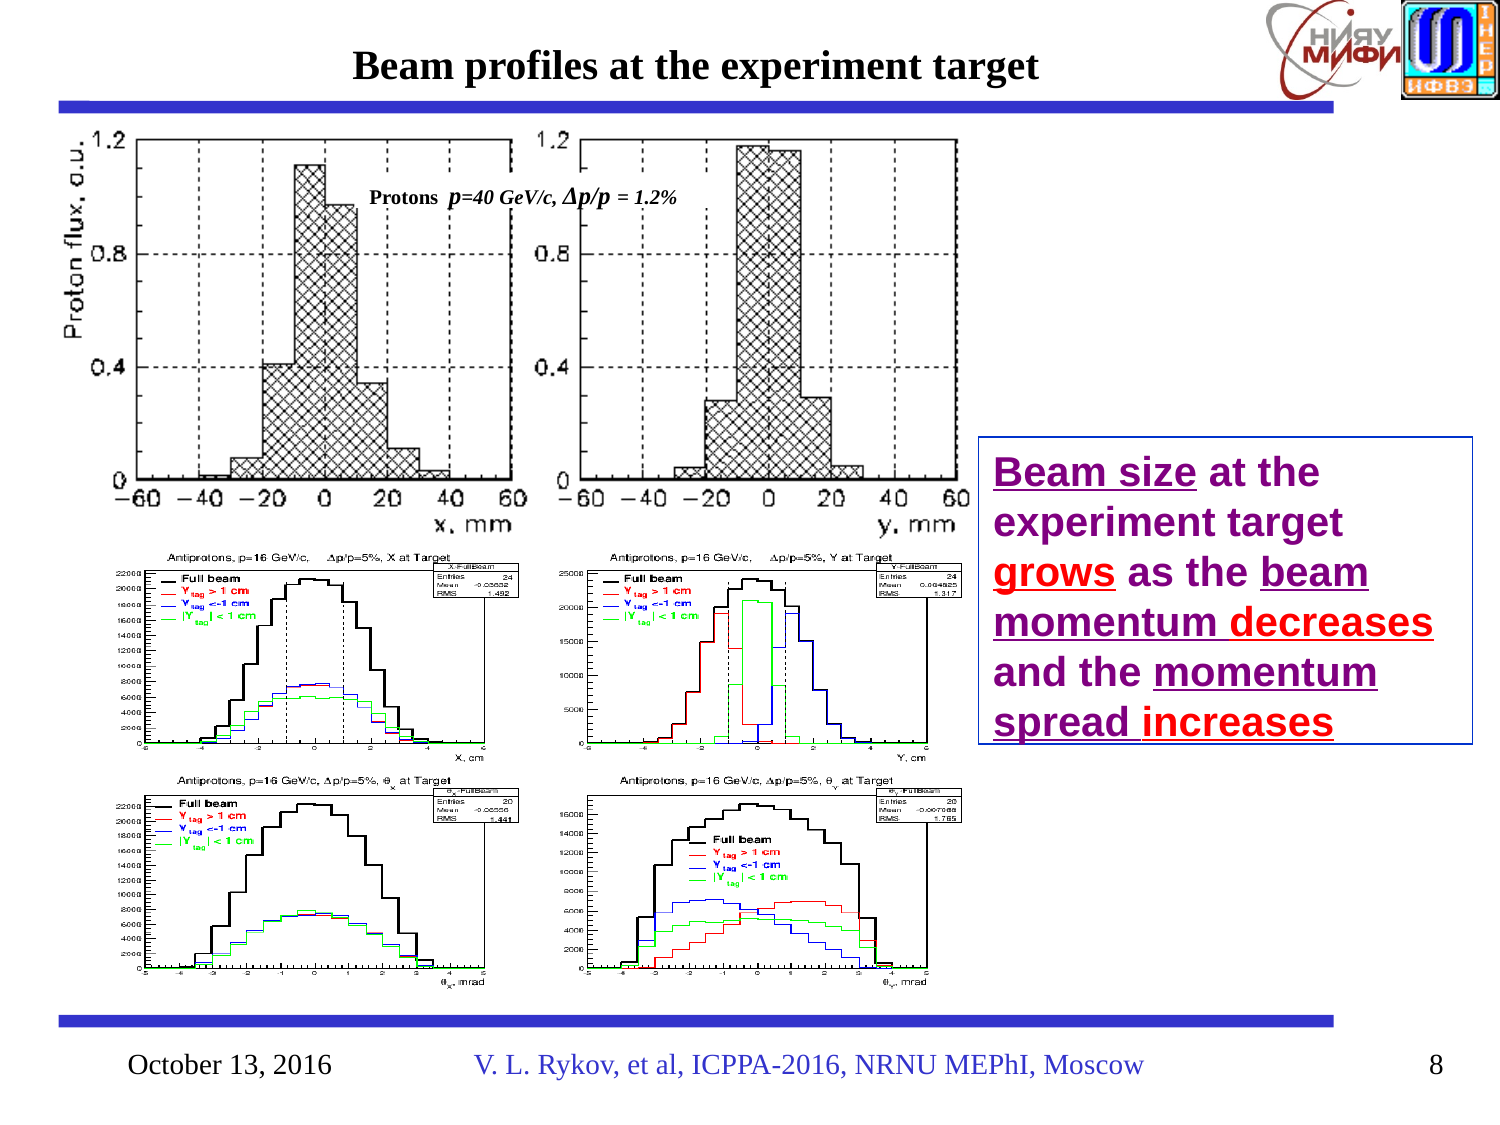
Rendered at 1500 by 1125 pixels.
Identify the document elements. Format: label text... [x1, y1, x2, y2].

text_box Beam size at the experiment target grows as the beam momentum decreases and the momentum spread increases [983, 437, 1473, 745]
slide_number 8 [1226, 1037, 1460, 1101]
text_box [58, 120, 979, 546]
footer V. L. Rykov, et al, ICPPA-2016, NRNU MEPhI, Moscow [424, 1037, 1194, 1101]
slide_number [112, 1037, 424, 1101]
picture [1266, 1, 1500, 100]
title Beam profiles at the experiment target [58, 24, 1334, 101]
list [93, 552, 979, 995]
